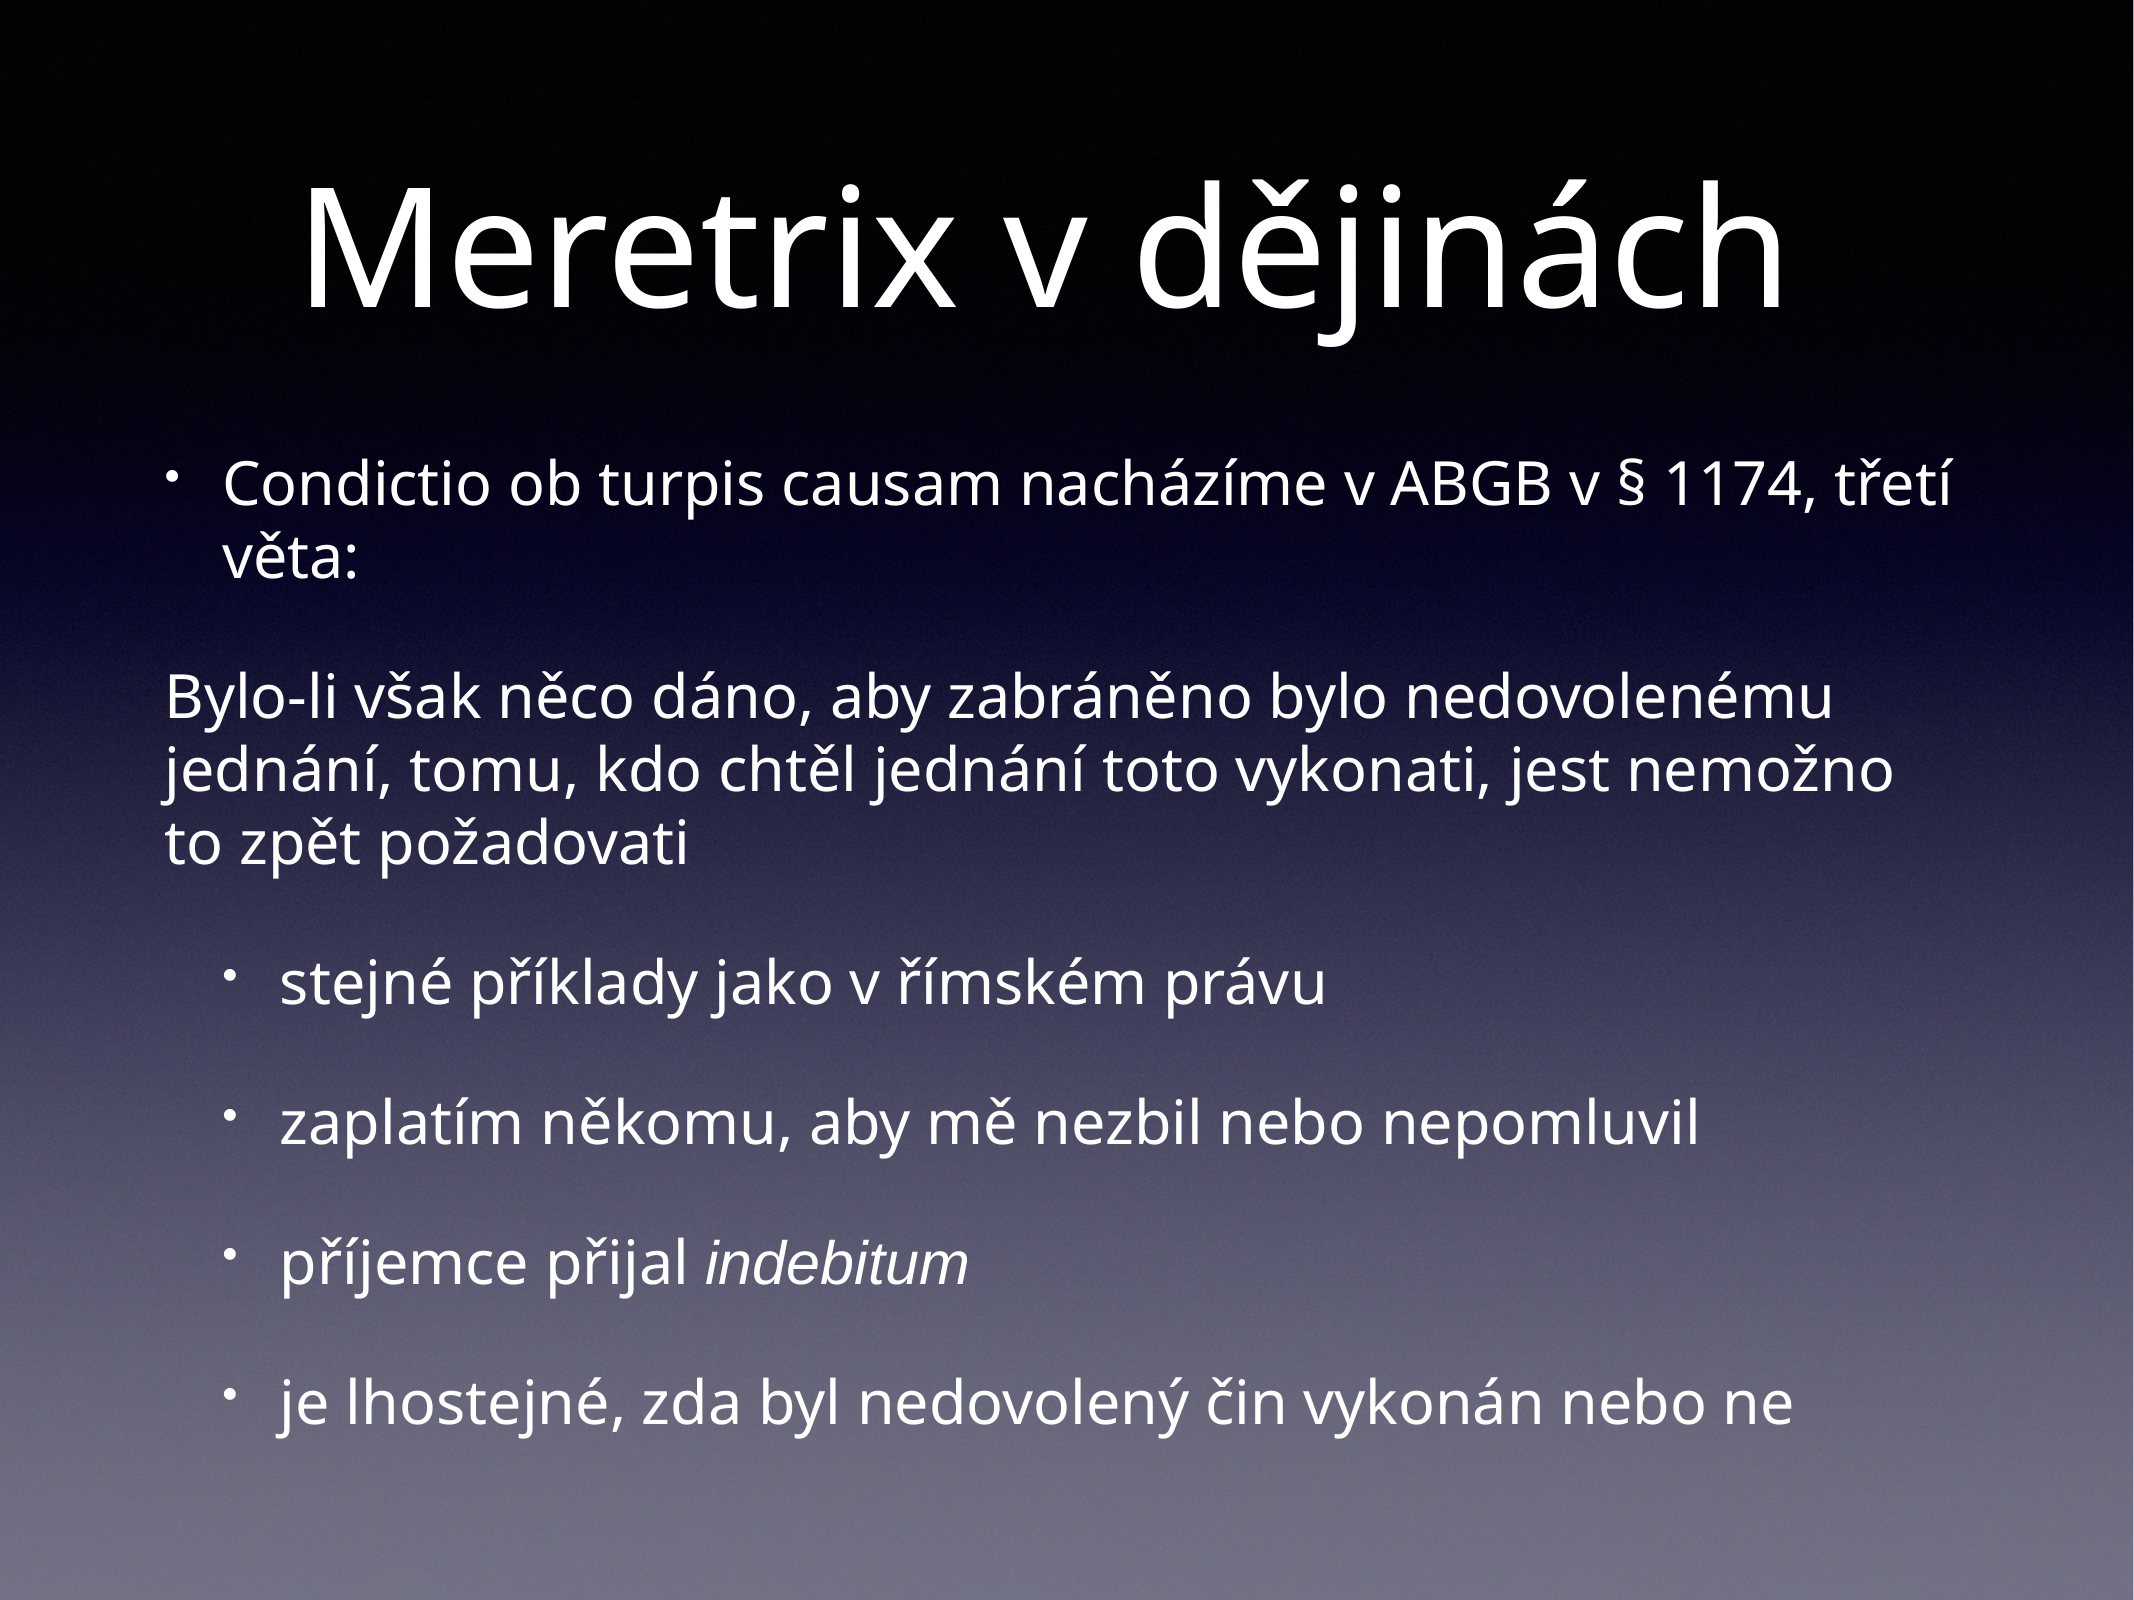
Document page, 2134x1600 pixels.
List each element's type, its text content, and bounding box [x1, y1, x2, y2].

list Condictio ob turpis causam nacházíme v ABGB v § 1174, třetí věta: Bylo-li však něco dáno, aby zabráněno bylo nedovolenému jednání, tomu, kdo chtěl jednání toto vykonati, jest nemožno to zpět požadovati stejné příklady jako v římském právu zaplatím někomu, aby mě nezbil nebo nepomluvil příjemce přijal indebitum je lhostejné, zda byl nedovolený čin vykonán nebo ne [155, 424, 1978, 1457]
picture [0, 0, 2134, 1600]
title Meretrix v dějinách [155, 66, 1978, 416]
